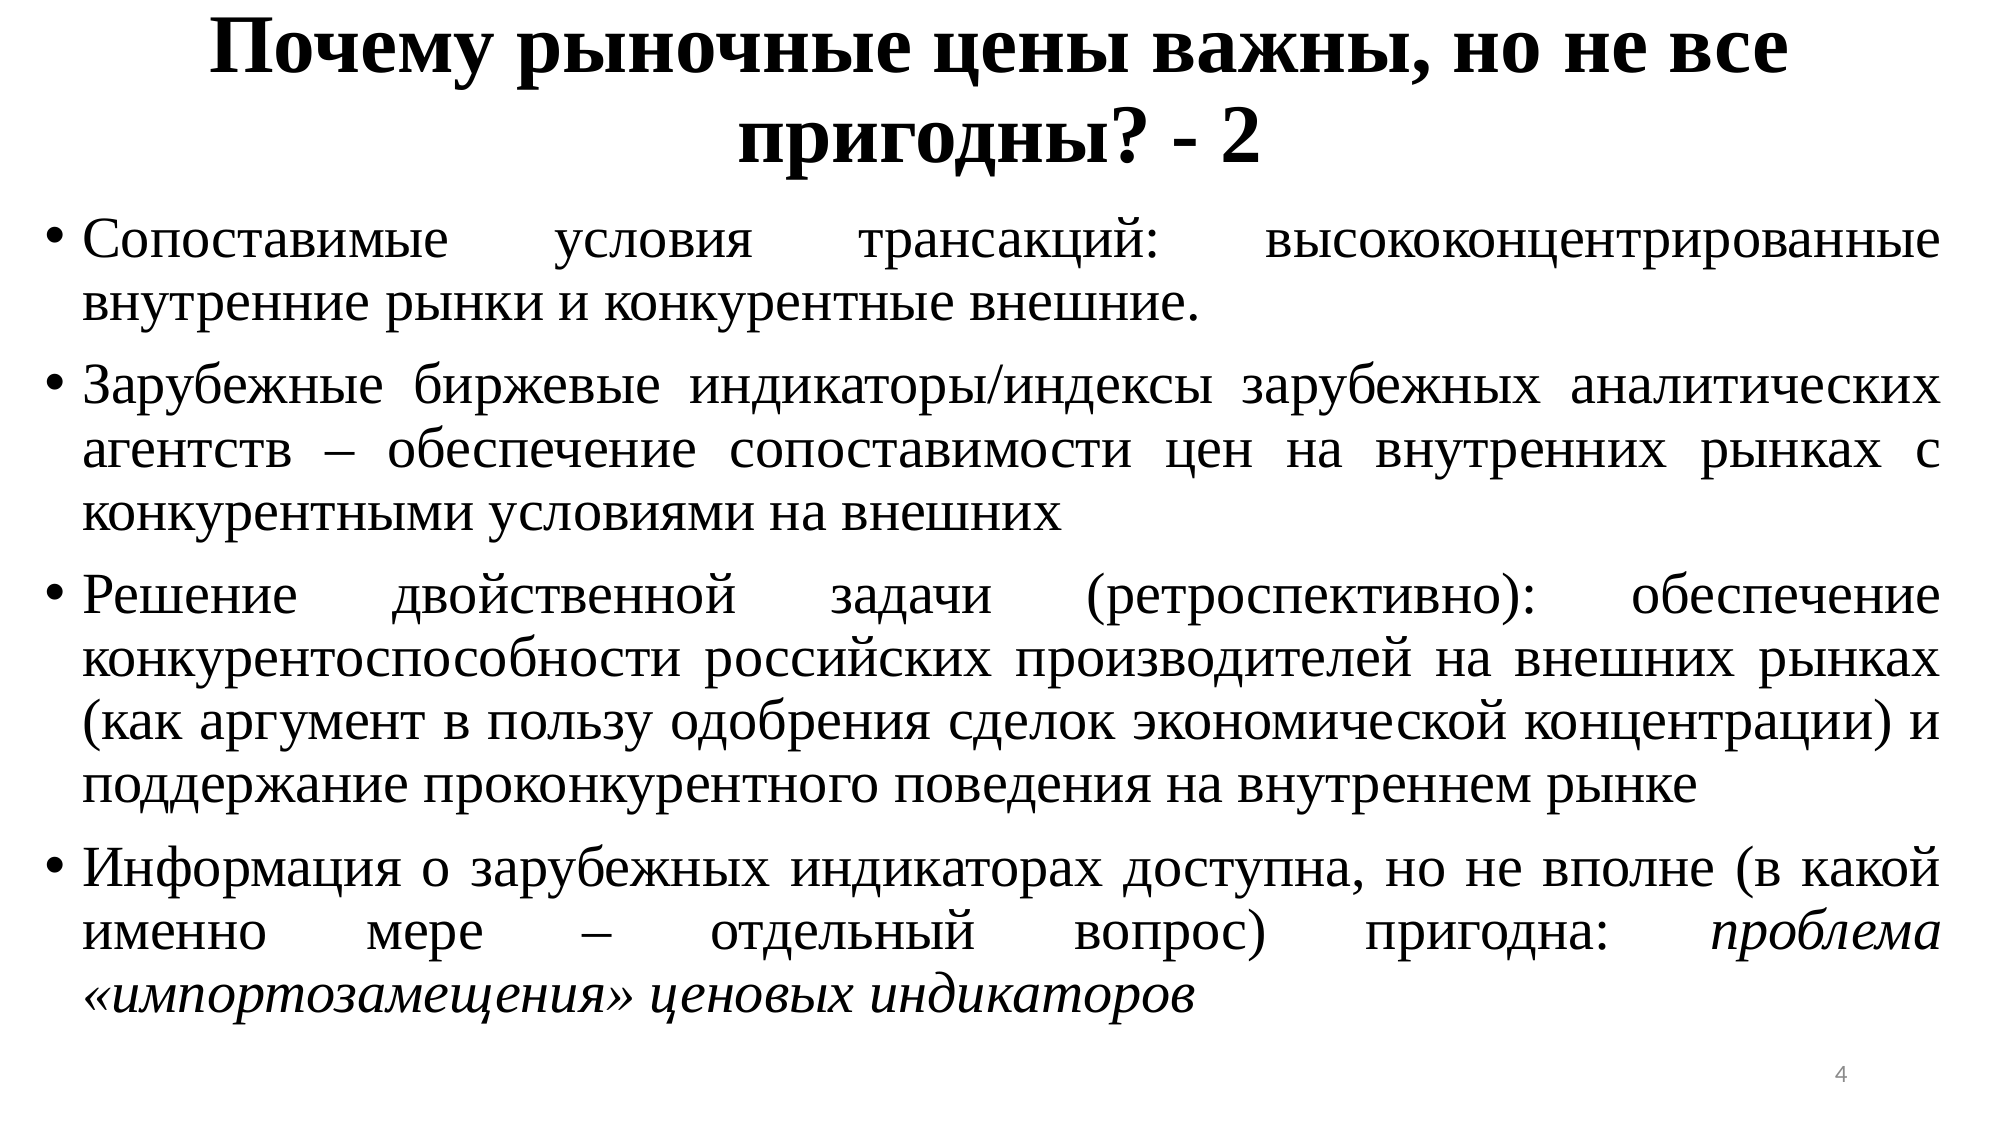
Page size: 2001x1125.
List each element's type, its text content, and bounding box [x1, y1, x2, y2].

slide_number 4 [1412, 1042, 1863, 1103]
title Почему рыночные цены важны, но не все пригодны? - 2 [137, 0, 1863, 199]
list Сопоставимые условия трансакций: высококонцентрированные внутренние рынки и конкурентные внешние. Зарубежные биржевые индикаторы/индексы зарубежных аналитических агентств – обеспечение сопоставимости цен на внутренних рынках с конкурентными условиями на внешних Решение двойственной задачи (ретроспективно): обеспечение конкурентоспособности российских производителей на внешних рынках (как аргумент в пользу одобрения сделок экономической концентрации) и поддержание проконкурентного поведения на внутреннем рынке Информация о зарубежных индикаторах доступна, но не вполне (в какой именно мере – отдельный вопрос) пригодна: проблема «импортозамещения» ценовых индикаторов [29, 199, 1958, 1058]
